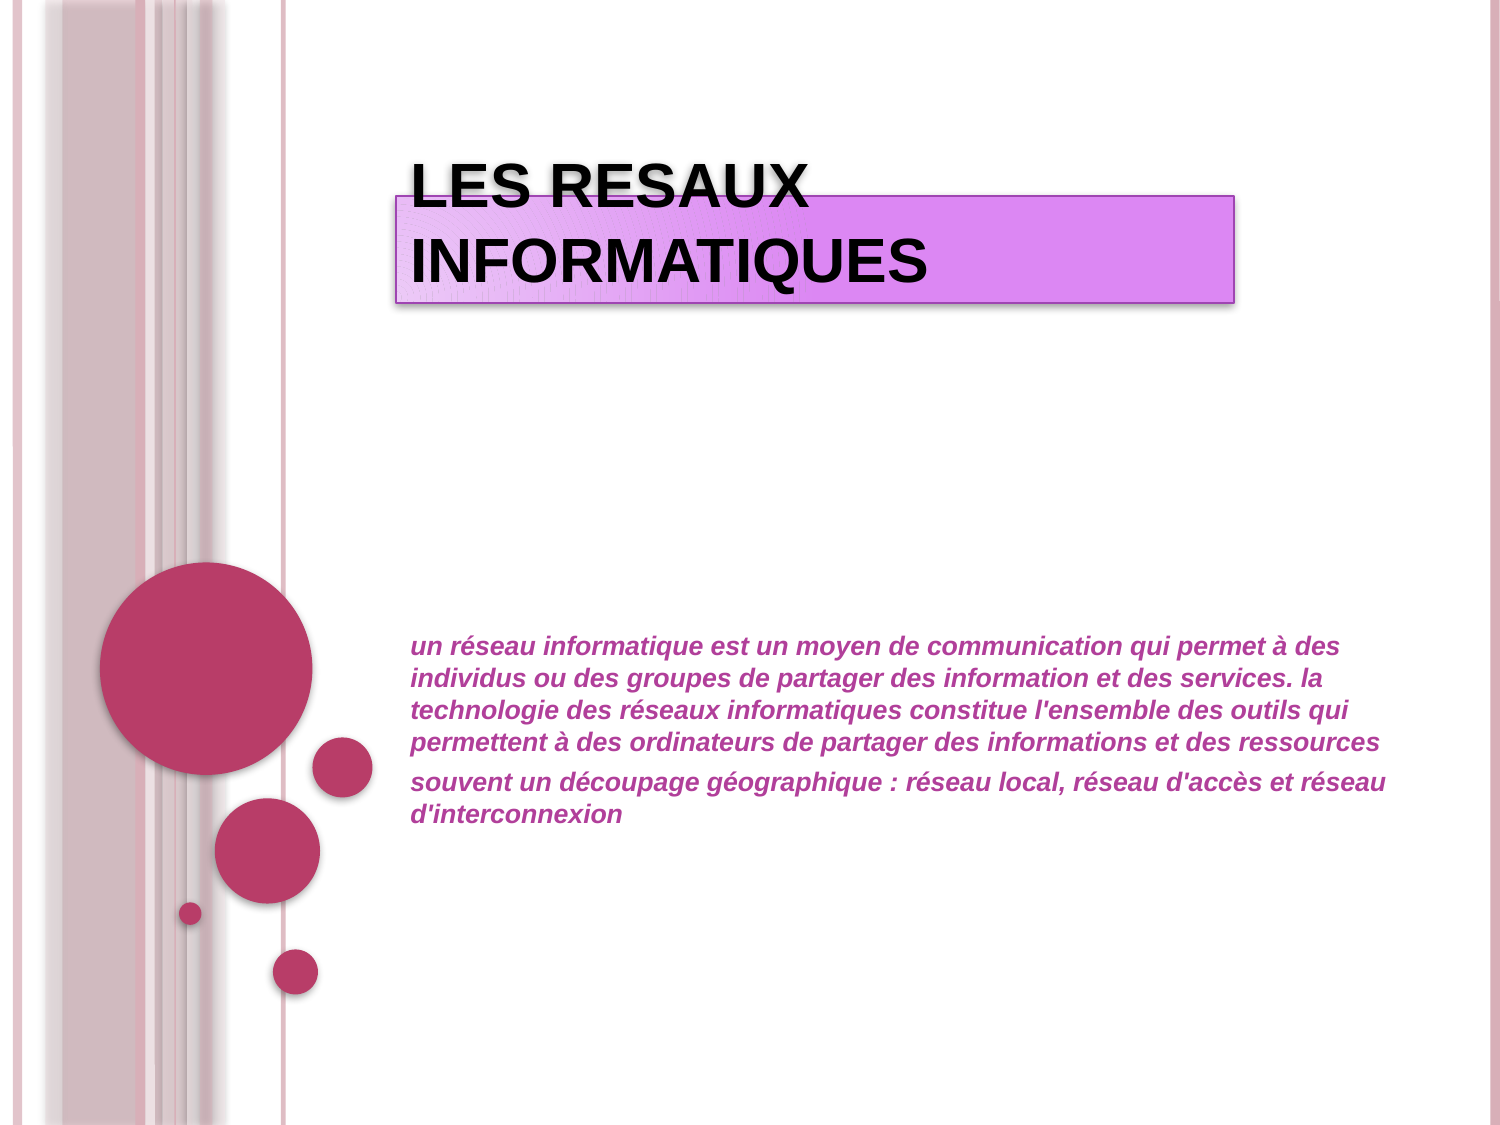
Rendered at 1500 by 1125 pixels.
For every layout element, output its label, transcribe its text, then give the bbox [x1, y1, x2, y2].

title Les resaux informatiques [395, 195, 1235, 304]
subtitle un réseau informatique est un moyen de communication qui permet à des individus ou des groupes de partager des information et des services. la technologie des réseaux informatiques constitue l'ensemble des outils qui permettent à des ordinateurs de partager des informations et des ressources souvent un découpage géographique : réseau local, réseau d'accès et réseau d'interconnexion [395, 621, 1409, 847]
